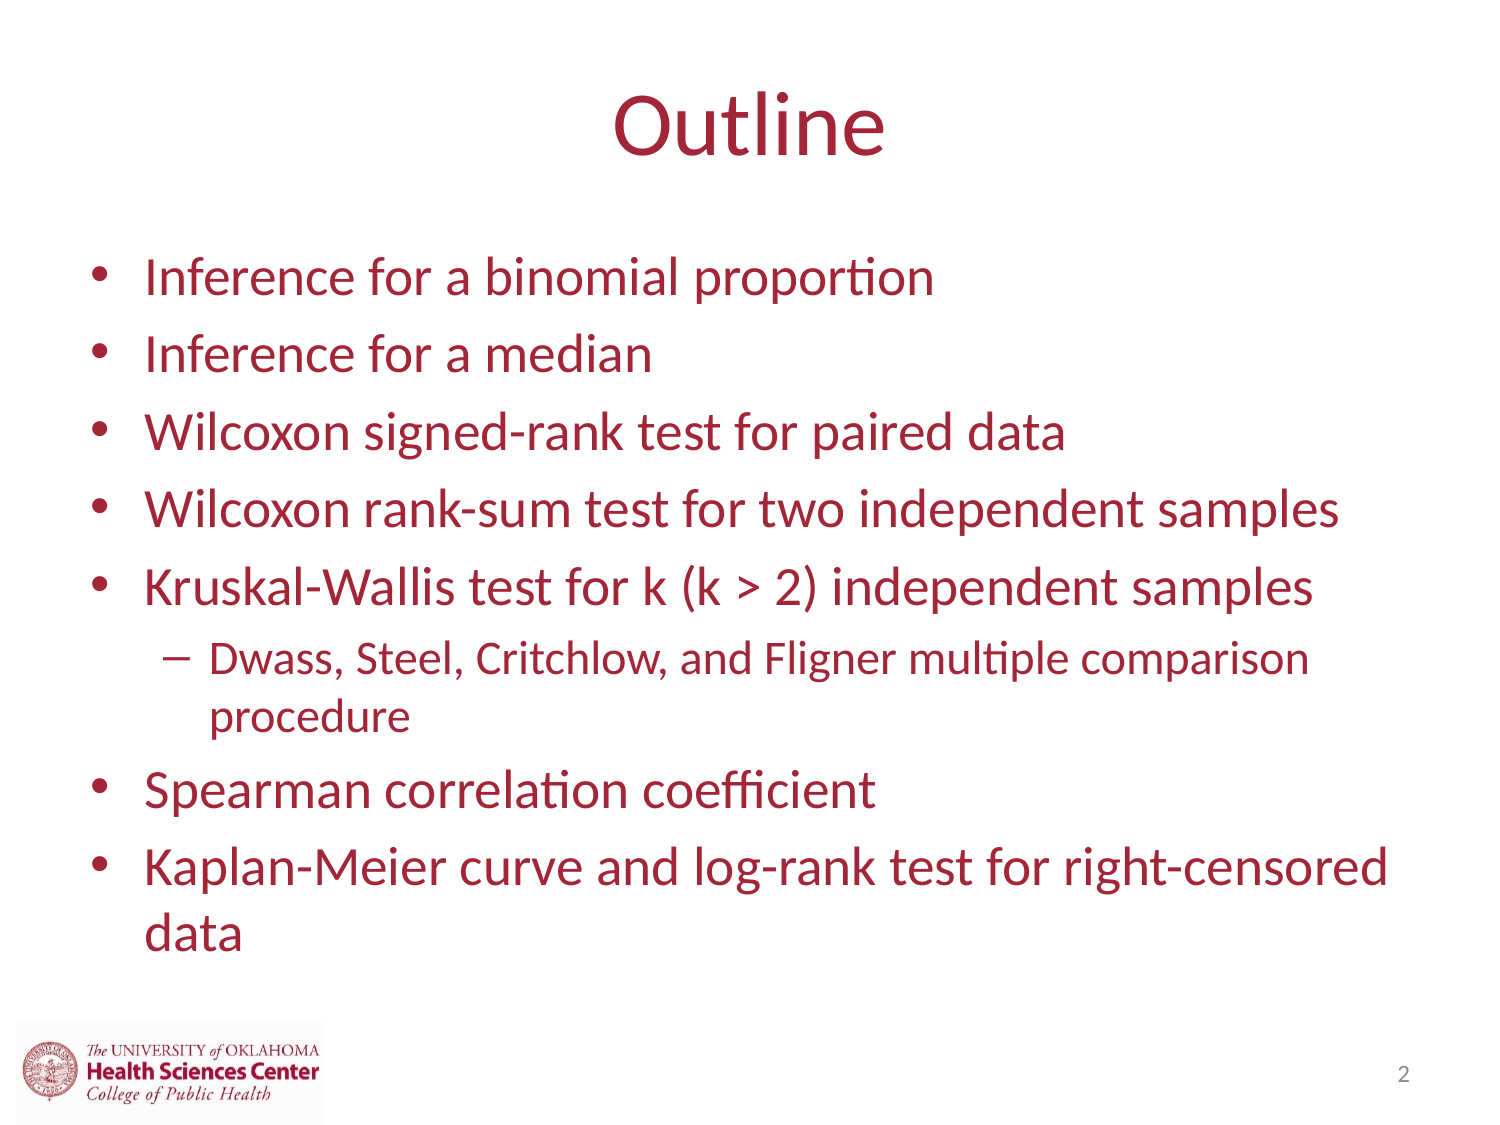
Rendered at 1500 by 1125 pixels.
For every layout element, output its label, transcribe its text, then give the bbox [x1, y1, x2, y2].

slide_number 2 [1074, 1042, 1425, 1103]
list Inference for a binomial proportion Inference for a median Wilcoxon signed-rank test for paired data Wilcoxon rank-sum test for two independent samples Kruskal-Wallis test for k (k > 2) independent samples Dwass, Steel, Critchlow, and Fligner multiple comparison procedure Spearman correlation coefficient Kaplan-Meier curve and log-rank test for right-censored data [75, 232, 1425, 975]
picture [15, 1022, 325, 1125]
title Outline [75, 24, 1425, 213]
